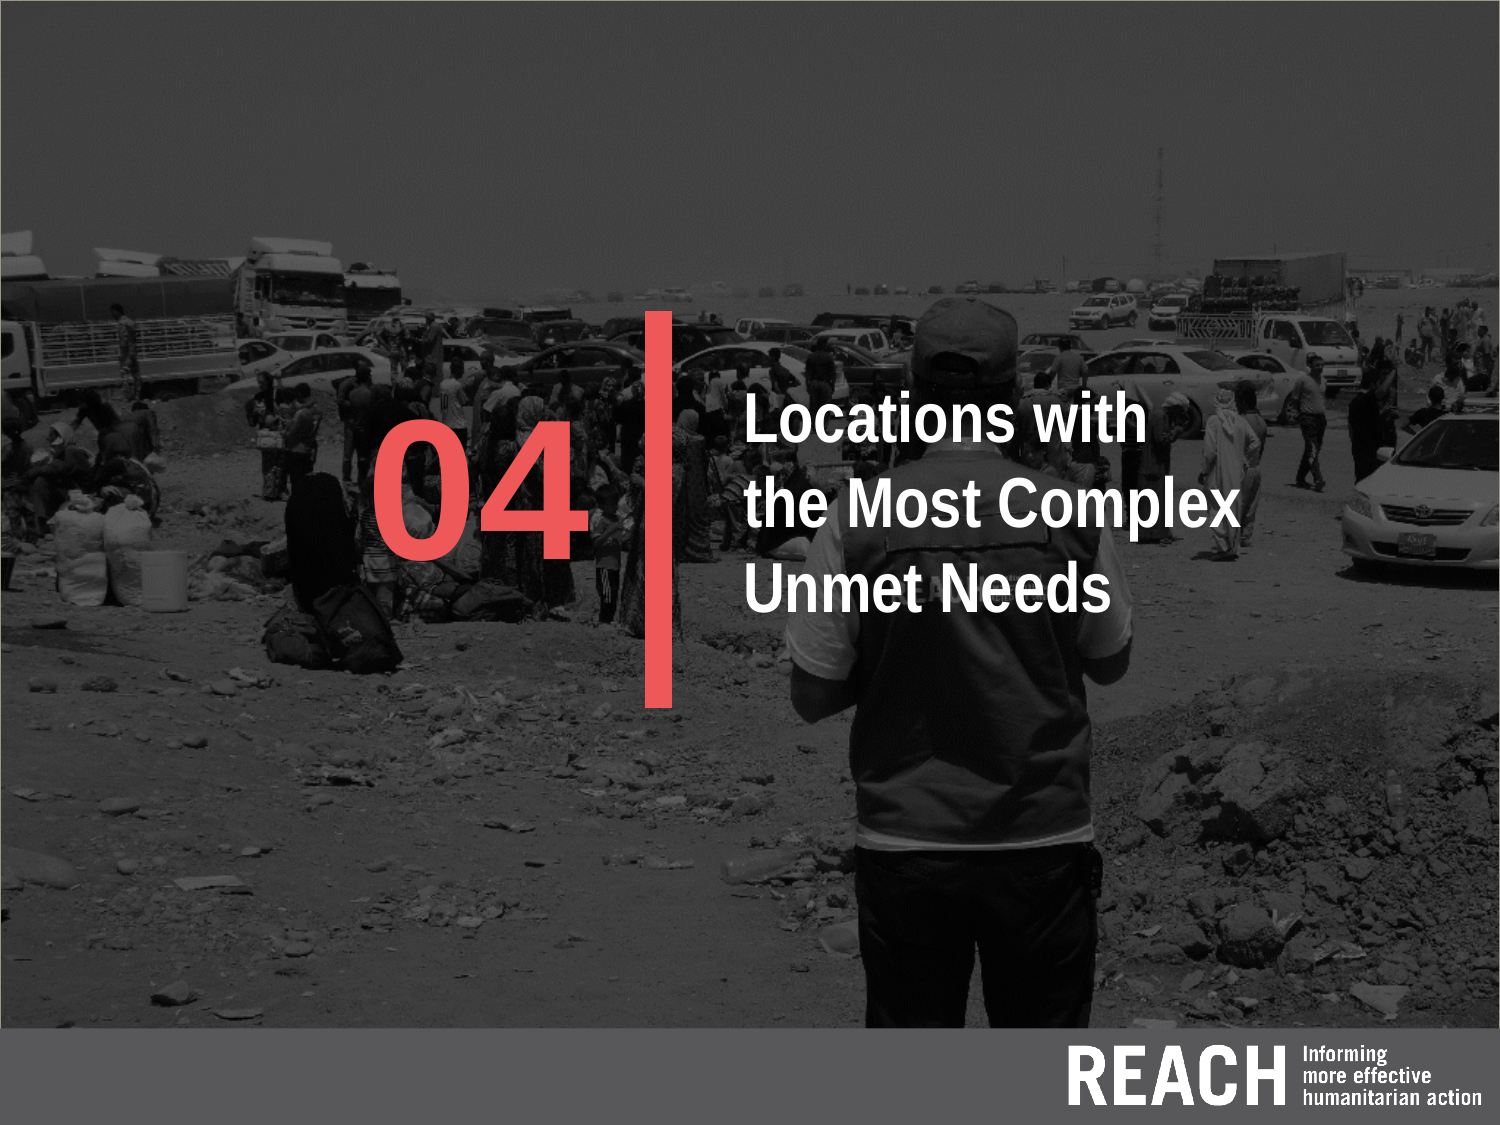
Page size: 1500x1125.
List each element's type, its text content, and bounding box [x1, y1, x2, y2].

picture [1, 1, 1500, 1125]
title 04 [351, 408, 605, 608]
subtitle Locations with the Most Complex Unmet Needs [728, 355, 1263, 642]
